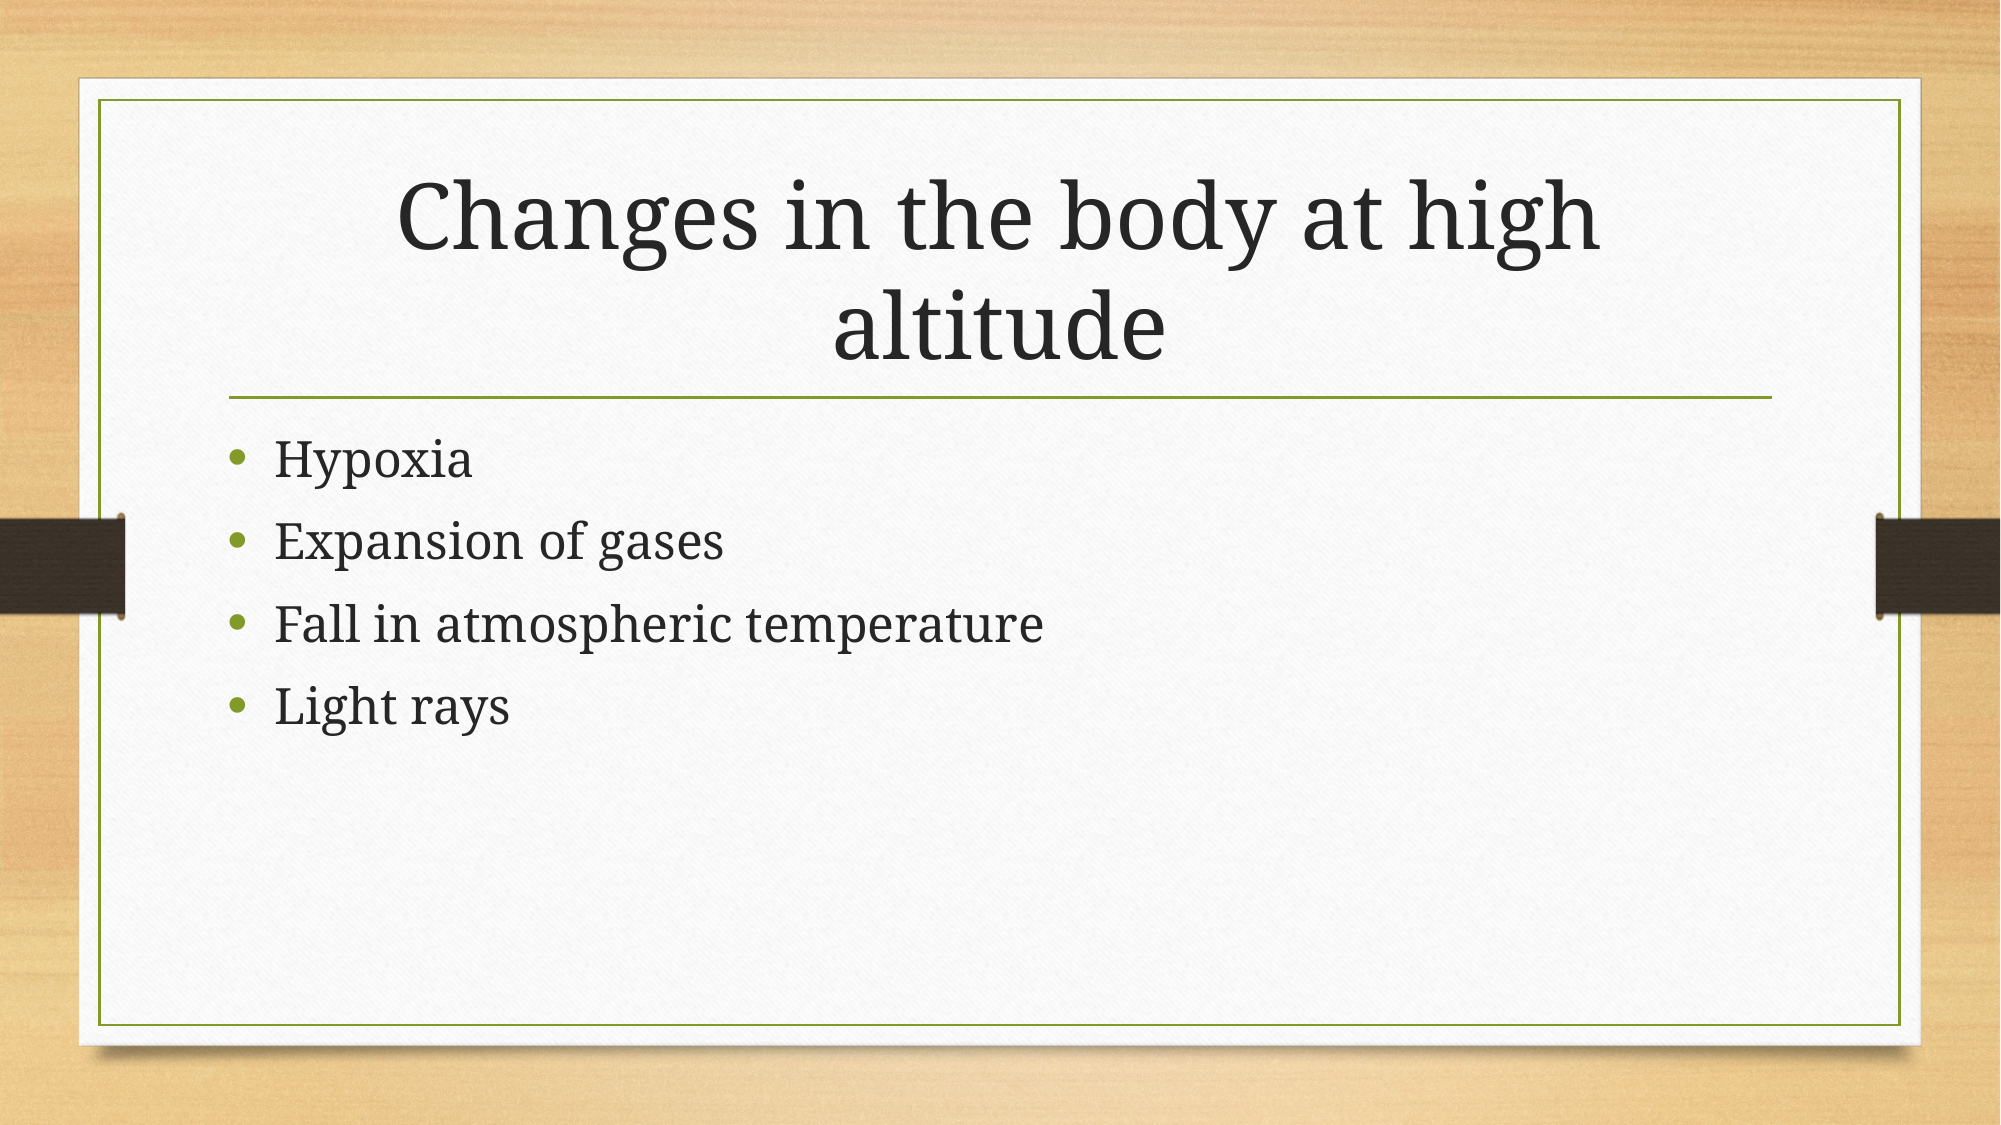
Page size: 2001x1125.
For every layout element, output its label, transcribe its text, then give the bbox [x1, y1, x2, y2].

title Changes in the body at high altitude [212, 161, 1788, 375]
picture [0, 0, 2001, 1125]
list Hypoxia Expansion of gases Fall in atmospheric temperature Light rays [212, 419, 1788, 964]
